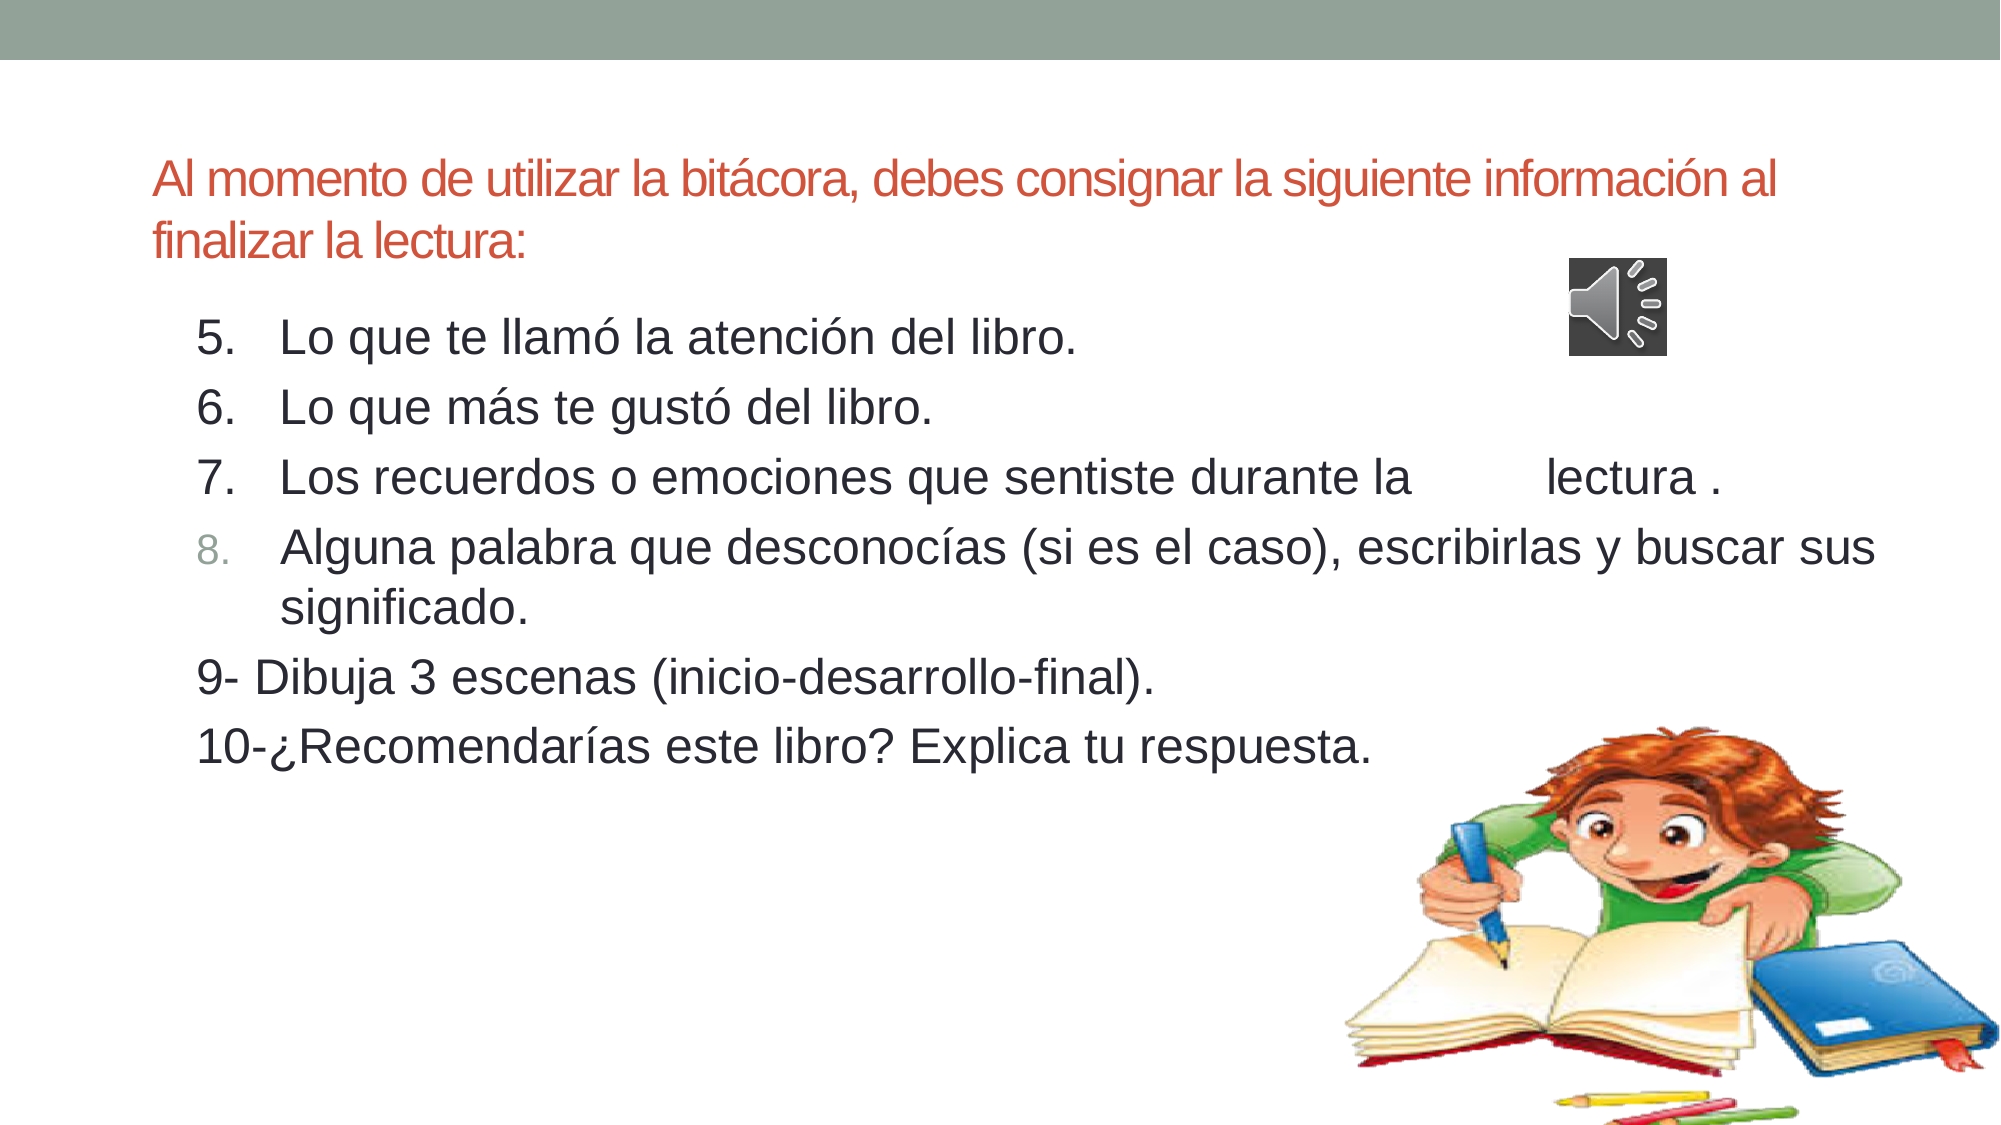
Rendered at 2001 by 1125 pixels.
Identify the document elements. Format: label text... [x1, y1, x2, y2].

title Al momento de utilizar la bitácora, debes consignar la siguiente información al finalizar la lectura: [137, 136, 1881, 278]
list 5. Lo que te llamó la atención del libro. 6. Lo que más te gustó del libro. 7. Los recuerdos o emociones que sentiste durante la lectura . Alguna palabra que desconocías (si es el caso), escribirlas y buscar sus significado. 9- Dibuja 3 escenas (inicio-desarrollo-final). 10-¿Recomendarías este libro? Explica tu respuesta. [181, 296, 1931, 949]
picture [1319, 726, 2000, 1125]
picture [1567, 256, 1668, 357]
